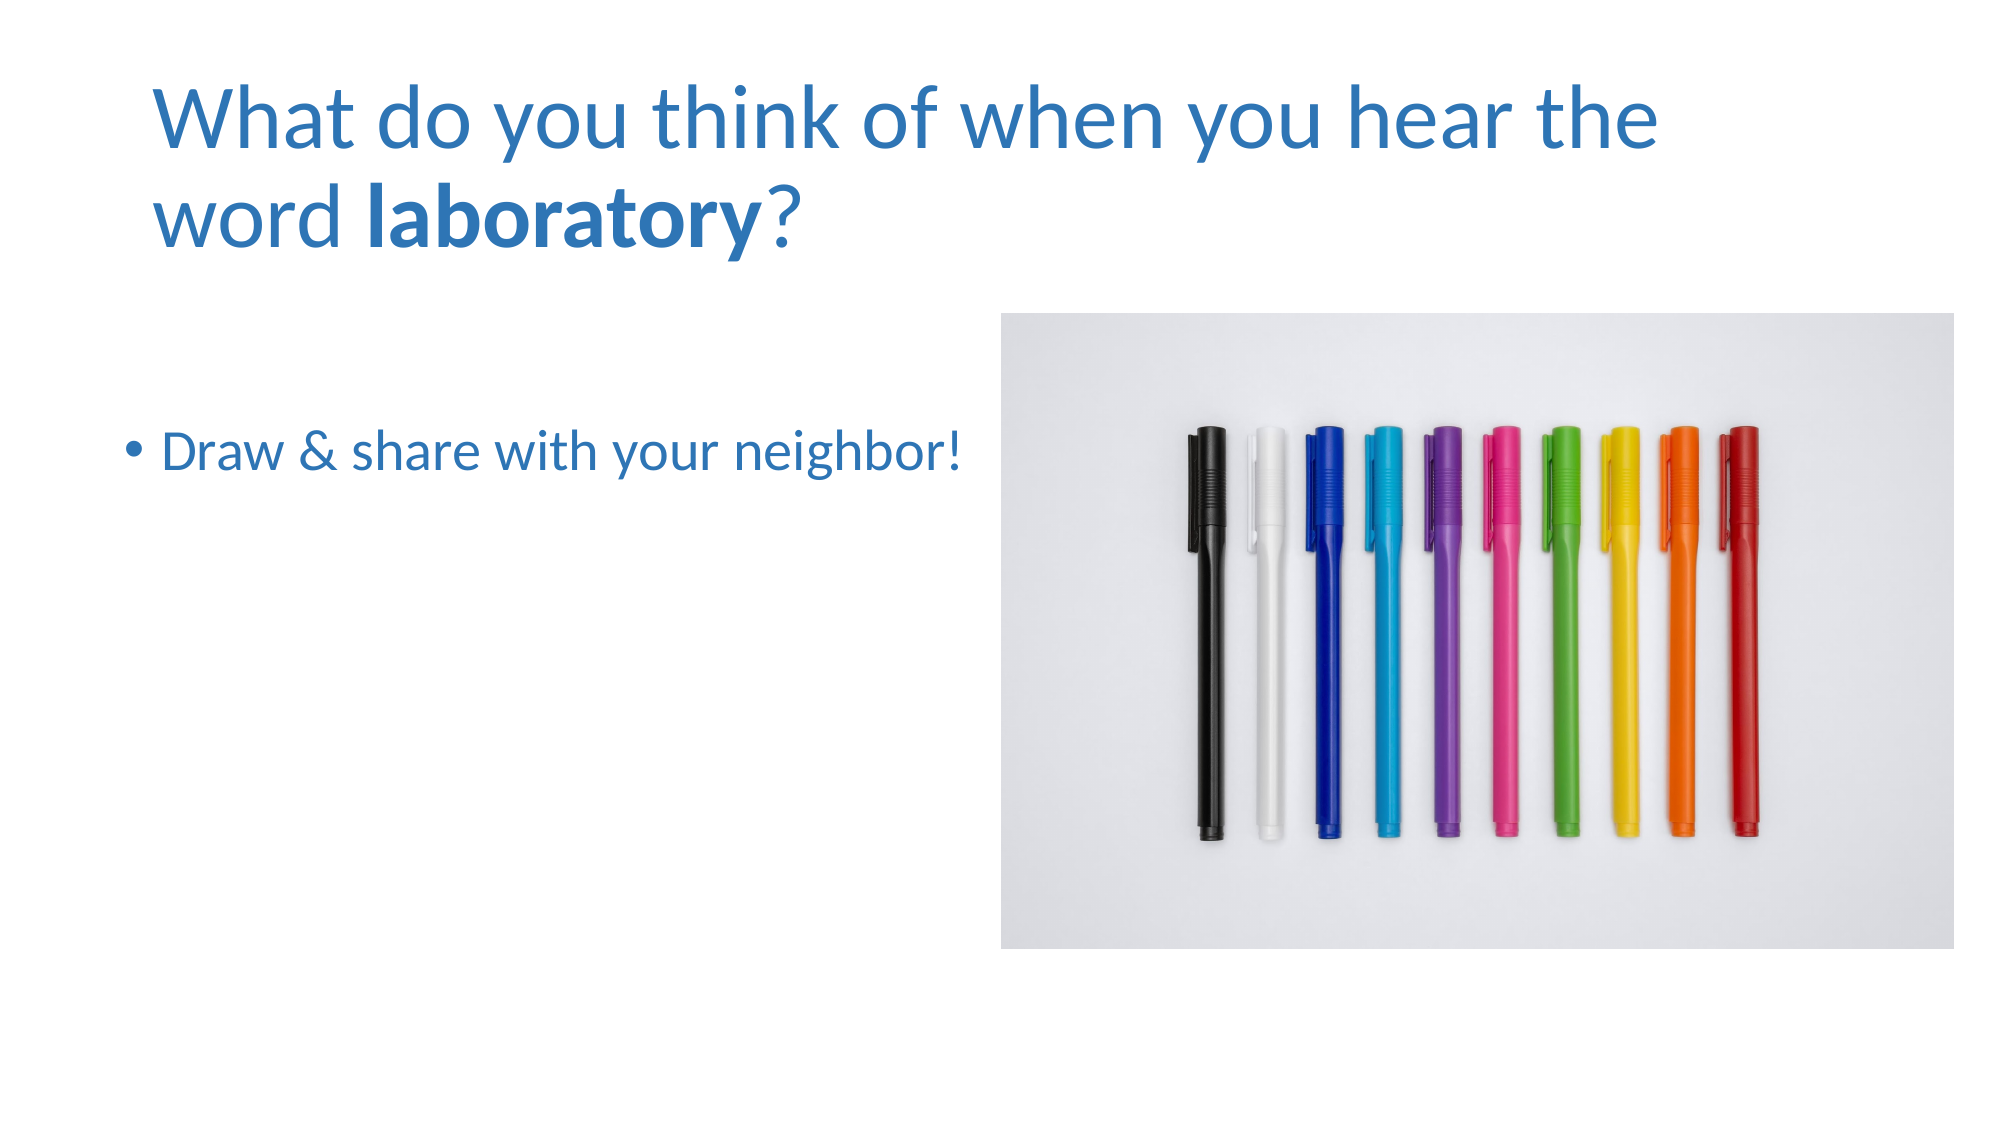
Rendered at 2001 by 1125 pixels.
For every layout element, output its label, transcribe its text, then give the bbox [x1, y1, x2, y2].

list Draw & share with your neighbor! [108, 412, 996, 948]
picture [1001, 313, 1954, 949]
title What do you think of when you hear the word laboratory? [137, 59, 1863, 278]
